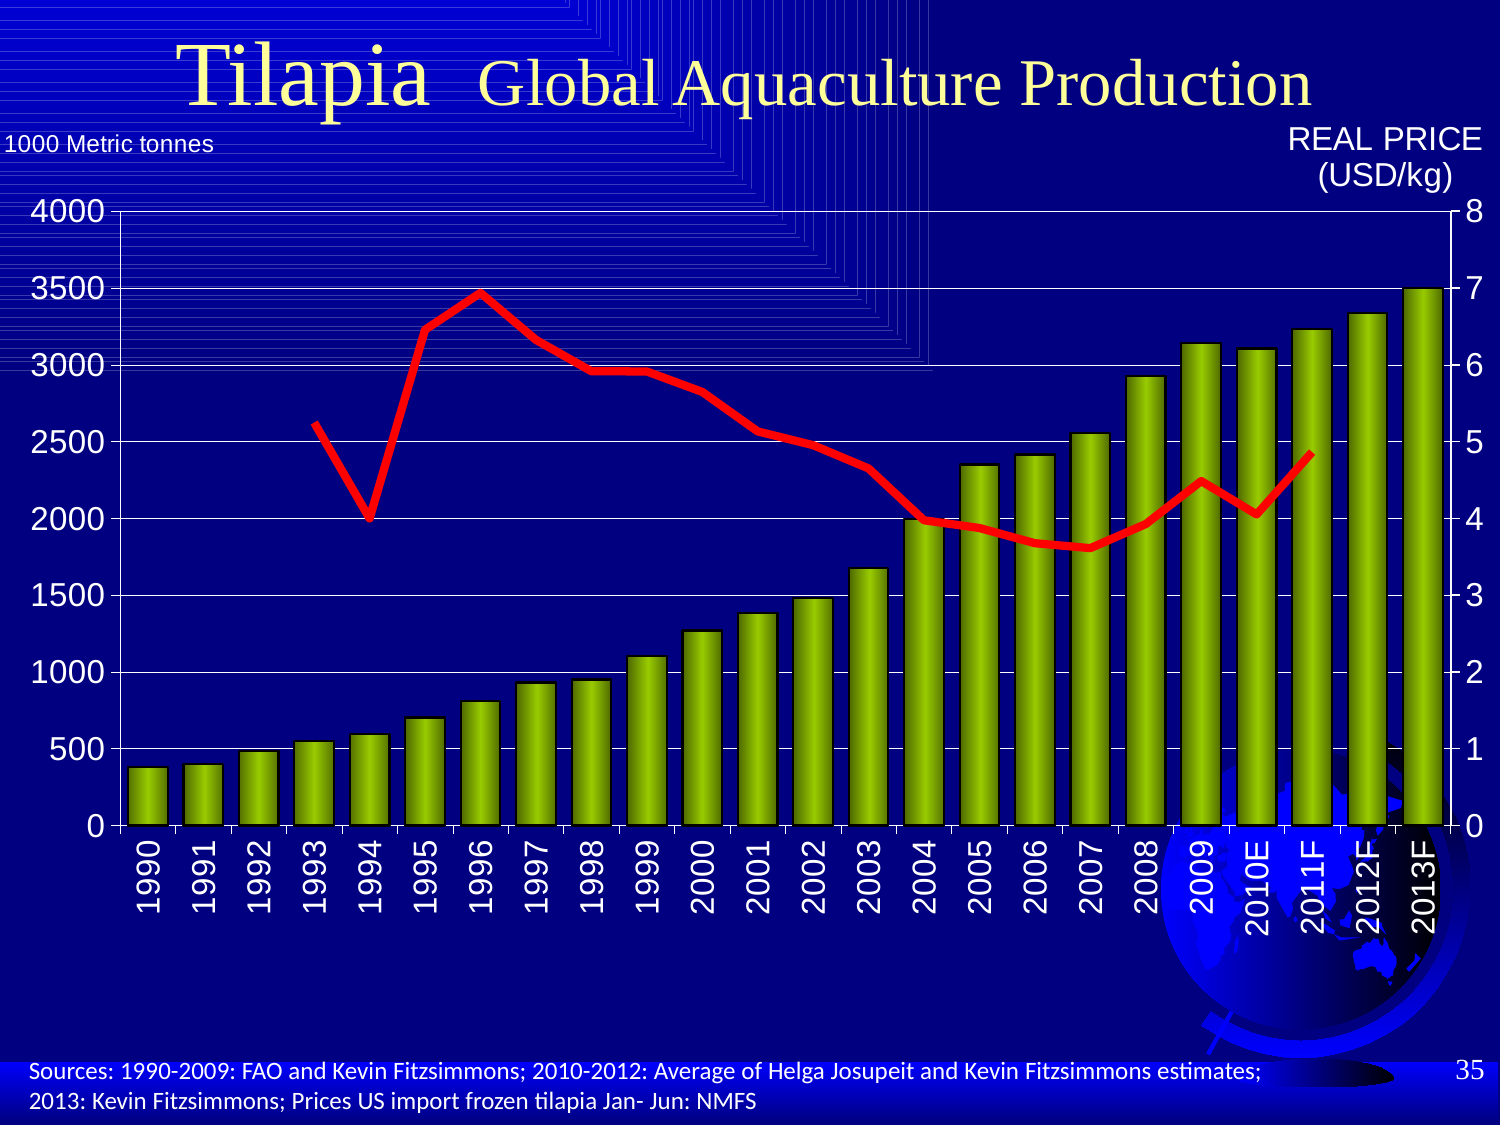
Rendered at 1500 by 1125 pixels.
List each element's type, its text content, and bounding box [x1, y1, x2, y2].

chart [0, 66, 1500, 1125]
title Tilapia Global Aquaculture Production [14, 12, 1475, 64]
